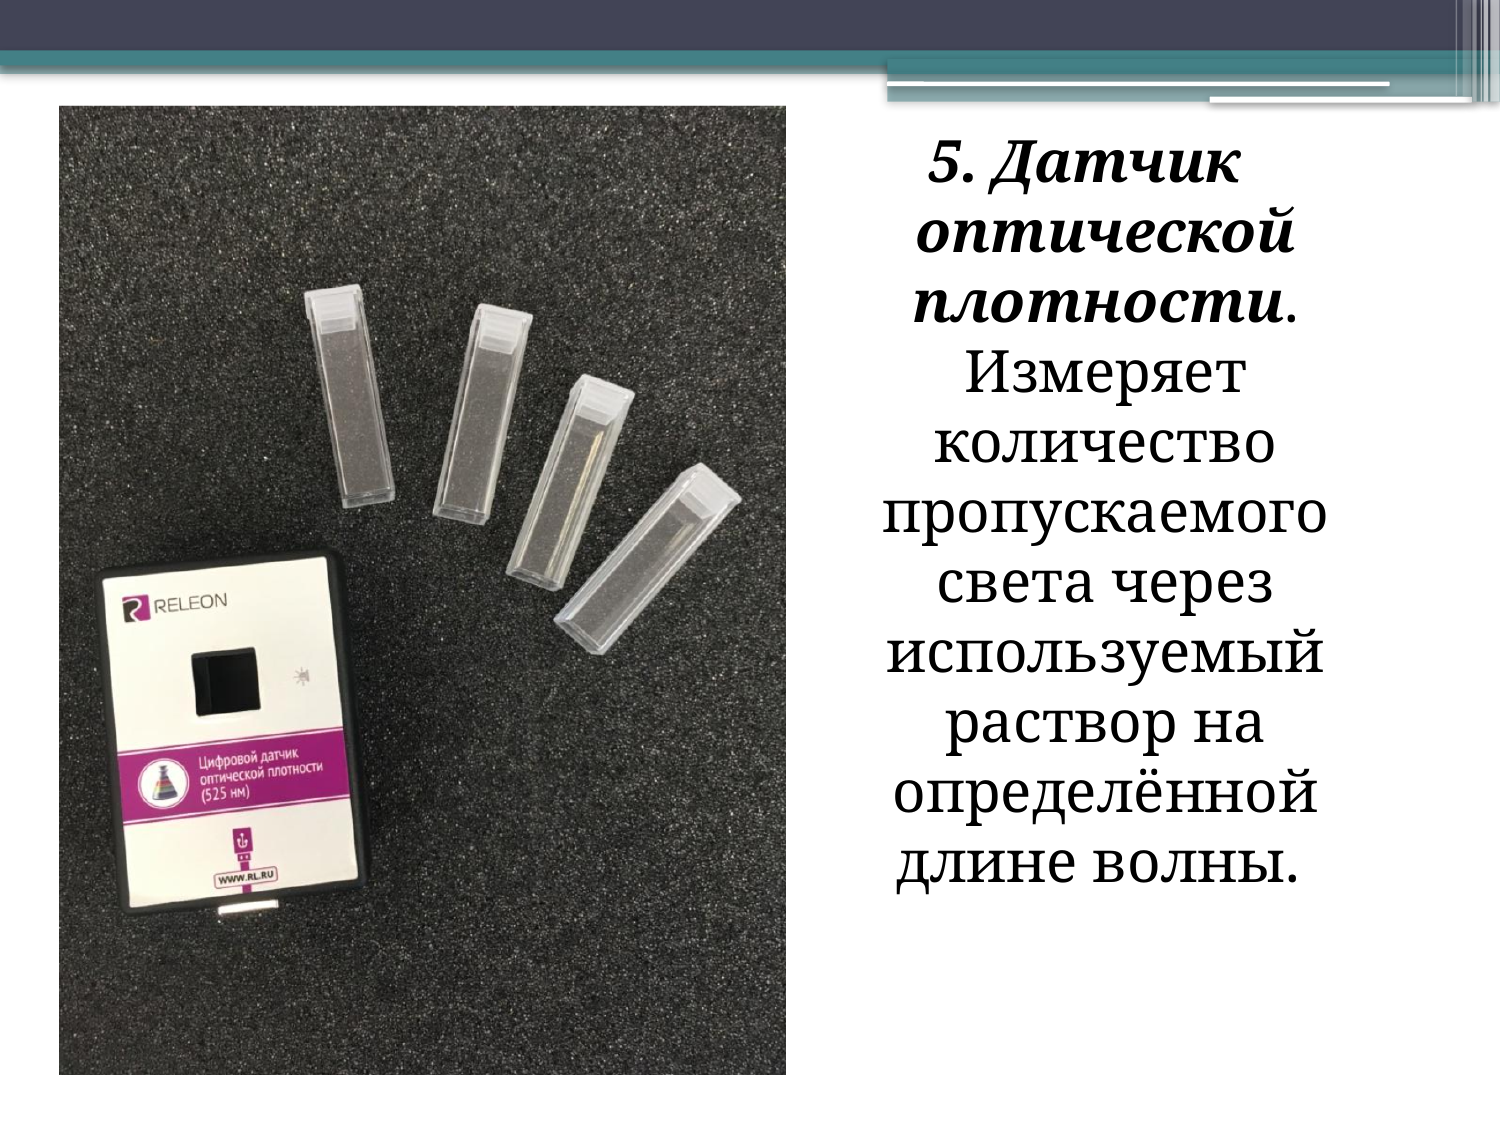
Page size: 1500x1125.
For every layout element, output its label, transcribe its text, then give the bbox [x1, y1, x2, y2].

list 5. Датчик оптической плотности. Измеряет количество пропускаемого света через используемый раствор на определённой длине волны. [726, 117, 1425, 1079]
picture [0, 107, 907, 1074]
